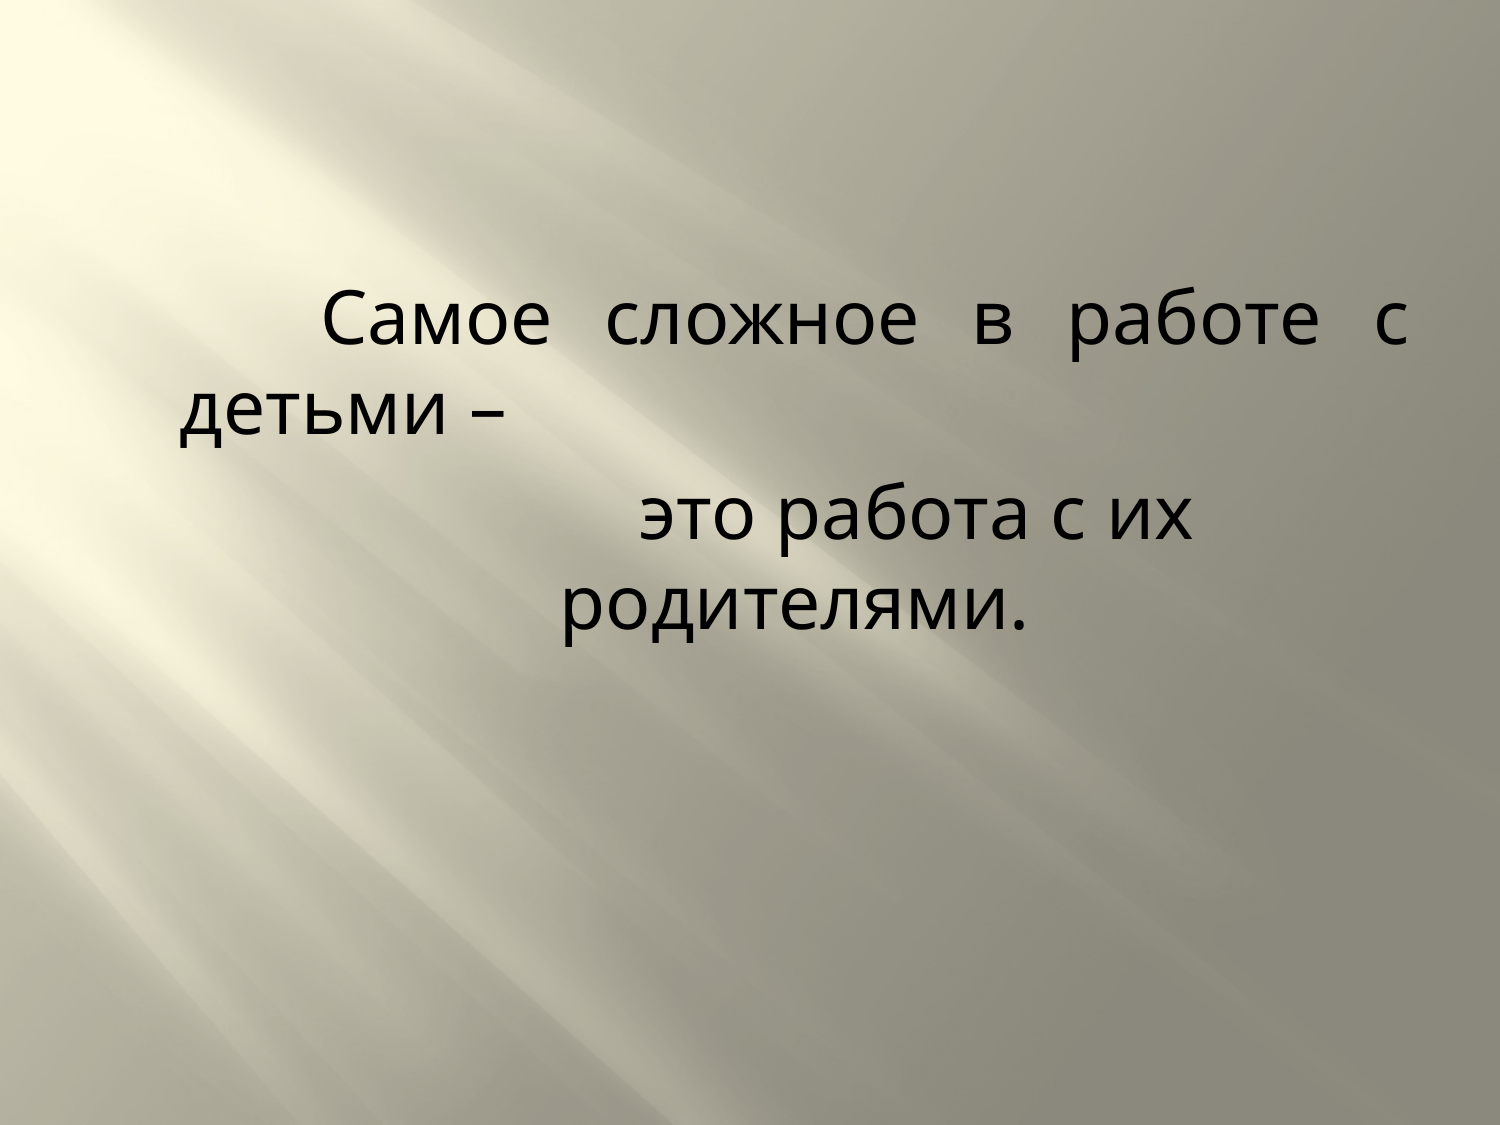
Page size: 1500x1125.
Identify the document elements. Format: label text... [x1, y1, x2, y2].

list Самое сложное в работе с детьми – это работа с их родителями. [75, 262, 1425, 1035]
